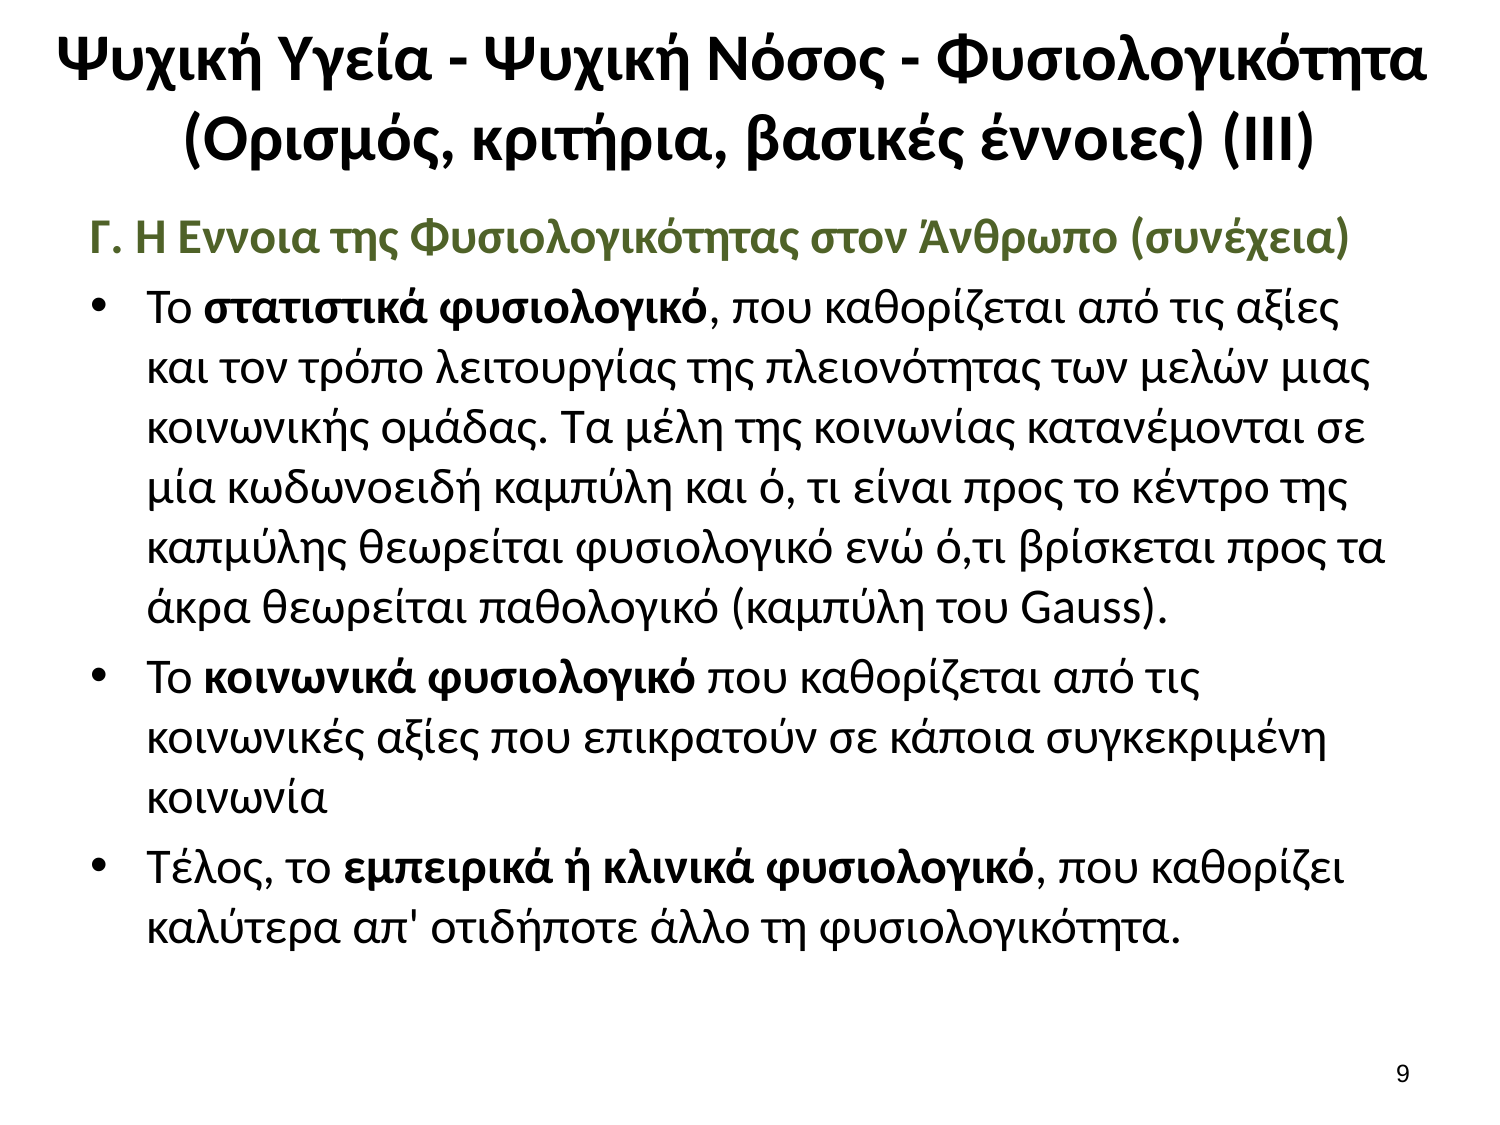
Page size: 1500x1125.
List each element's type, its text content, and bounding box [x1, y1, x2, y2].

list Γ. Η Έννοια της Φυσιολογικότητας στον Άνθρωπο (συνέχεια) Το στατιστικά φυσιολογικό, που καθορίζεται από τις αξίες και τον τρόπο λειτουργίας της πλειονότητας των μελών μιας κοινωνικής ομάδας. Τα μέλη της κοινωνίας κατανέμονται σε μία κωδωνοειδή καμπύλη και ό, τι είναι προς το κέντρο της καπμύλης θεωρείται φυσιολογικό ενώ ό,τι βρίσκεται προς τα άκρα θεωρείται παθολογικό (καμπύλη του Gauss). Το κοινωνικά φυσιολογικό που καθορίζεται από τις κοινωνικές αξίες που επικρατούν σε κάποια συγκεκριμένη κοινωνία Τέλος, το εμπειρικά ή κλινικά φυσιολογικό, που καθορίζει καλύτερα απ' οτιδήποτε άλλο τη φυσιολογικότητα. [75, 196, 1425, 1024]
title Ψυχική Υγεία - Ψυχική Νόσος - Φυσιολογικότητα (Ορισμός, κριτήρια, βασικές έννοιες) (ΙΙΙ) [0, 19, 1500, 169]
slide_number 8 [1074, 1042, 1425, 1103]
